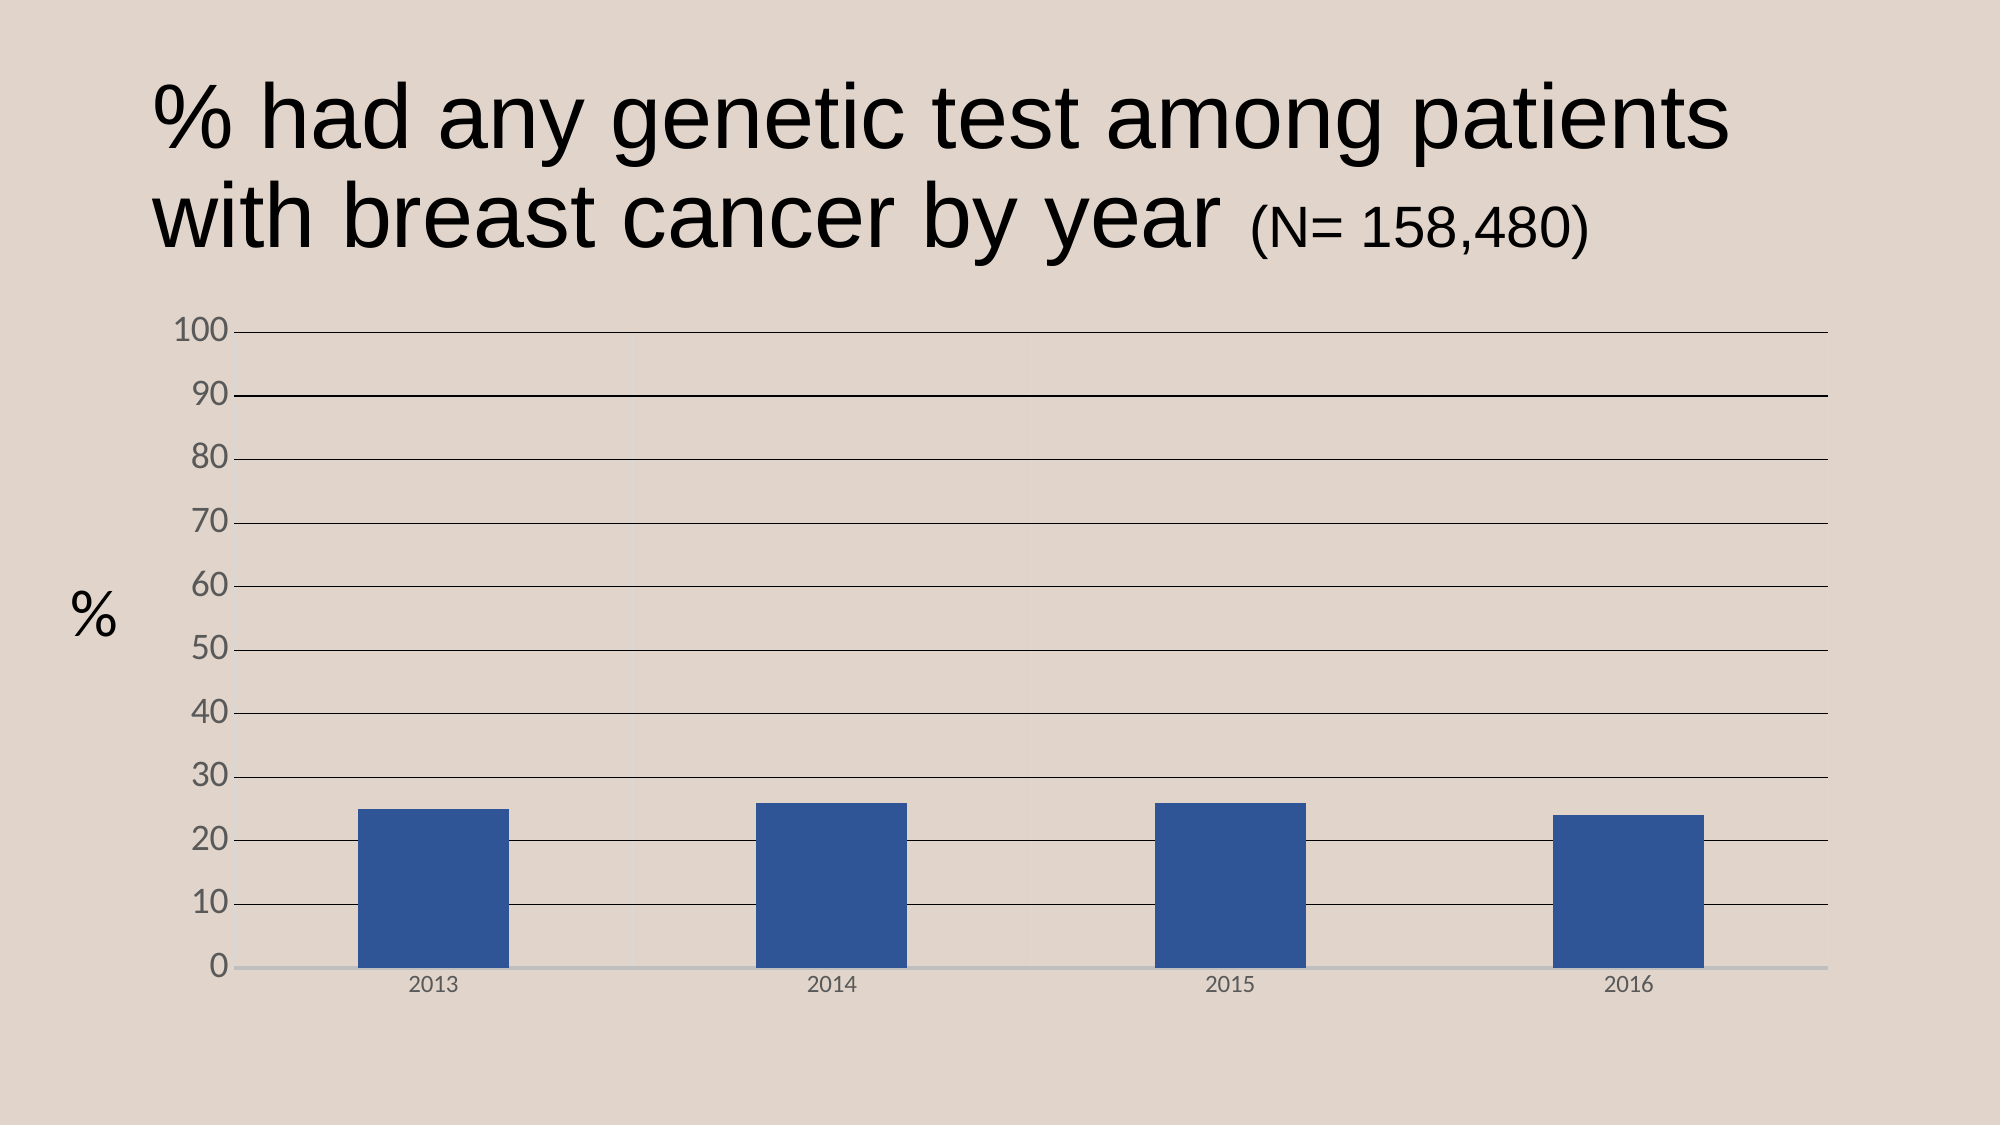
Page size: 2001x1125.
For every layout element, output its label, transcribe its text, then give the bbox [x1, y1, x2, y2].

chart [137, 299, 1863, 1014]
title % had any genetic test among patients with breast cancer by year (N= 158,480) [137, 59, 1863, 278]
text_box % [55, 562, 133, 658]
